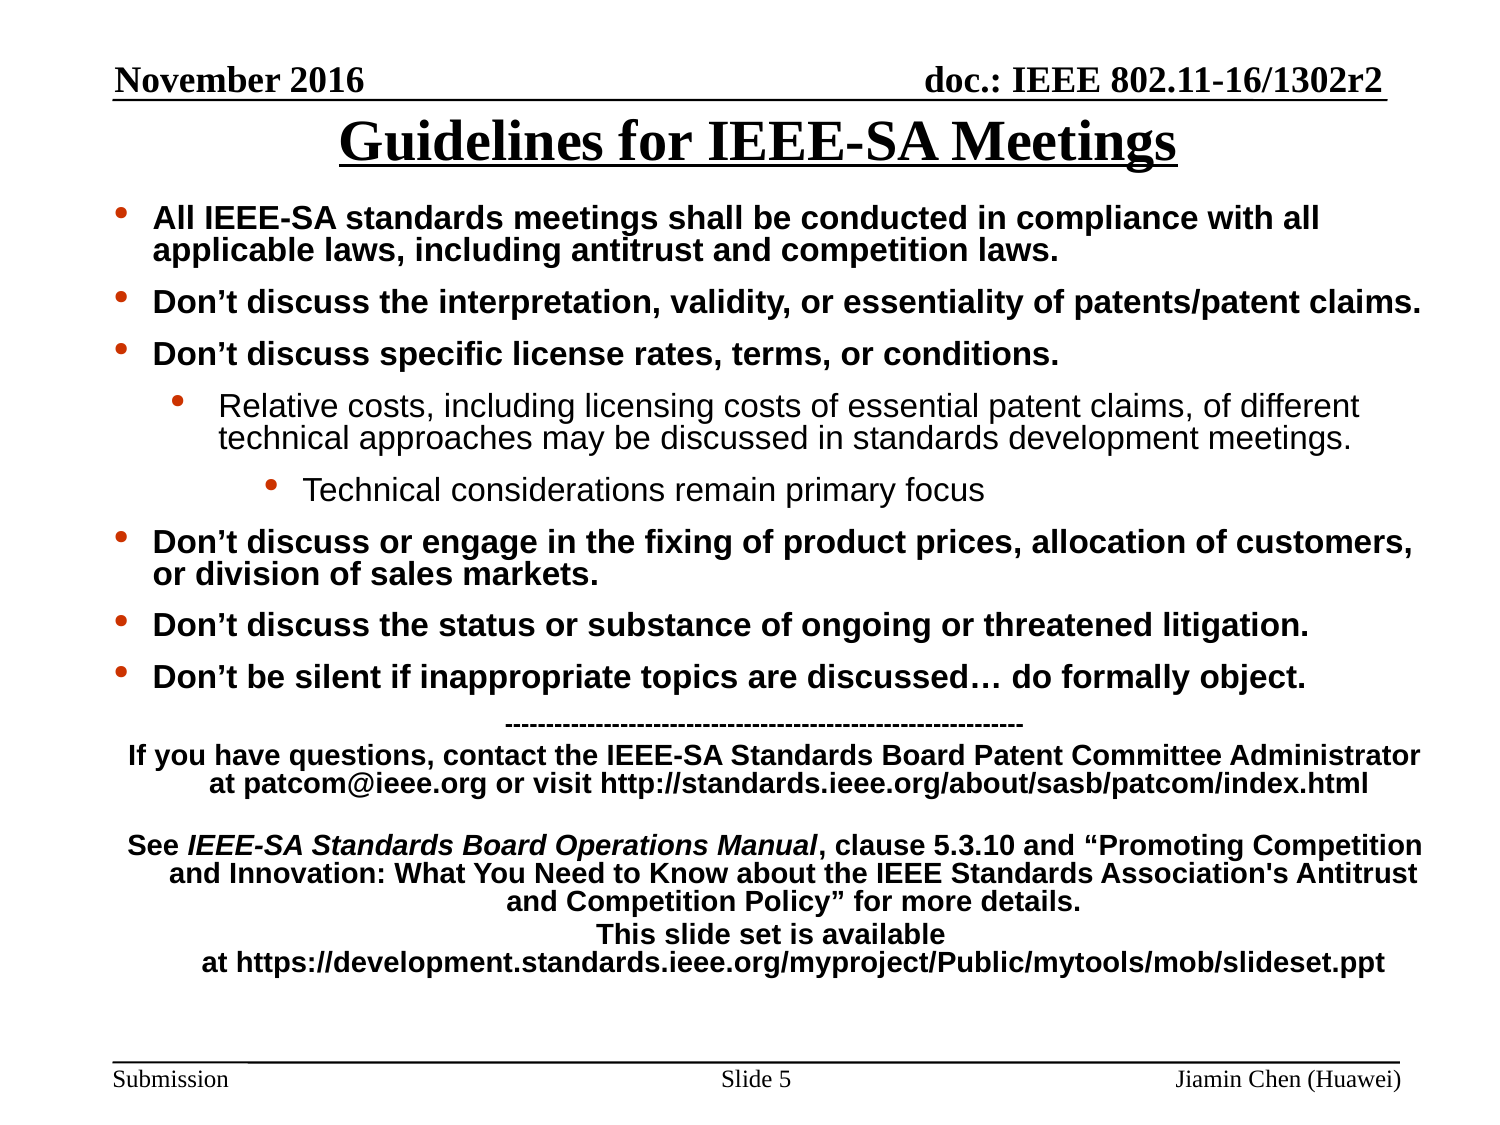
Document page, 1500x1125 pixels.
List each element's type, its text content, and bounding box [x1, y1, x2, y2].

footer Jiamin Chen (Huawei) [1006, 1061, 1402, 1093]
text_box All IEEE-SA standards meetings shall be conducted in compliance with all applicable laws, including antitrust and competition laws. Don’t discuss the interpretation, validity, or essentiality of patents/patent claims. Don’t discuss specific license rates, terms, or conditions. Relative costs, including licensing costs of essential patent claims, of different technical approaches may be discussed in standards development meetings. Technical considerations remain primary focus Don’t discuss or engage in the fixing of product prices, allocation of customers, or division of sales markets. Don’t discuss the status or substance of ongoing or threatened litigation. Don’t be silent if inappropriate topics are discussed… do formally object. --------------------------------------------------------------- If you have questions, contact the IEEE-SA Standards Board Patent Committee Administrator at patcom@ieee.org or visit http://standards.ieee.org/about/sasb/patcom/index.html See IEEE-SA Standards Board Operations Manual, clause 5.3.10 and “Promoting Competition and Innovation: What You Need to Know about the IEEE Standards Association's Antitrust and Competition Policy” for more details. This slide set is available at https://development.standards.ieee.org/myproject/Public/mytools/mob/slideset.ppt [100, 172, 1451, 1047]
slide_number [114, 54, 374, 101]
slide_number Slide 5 [712, 1061, 800, 1093]
title Guidelines for IEEE-SA Meetings [64, 101, 1453, 173]
